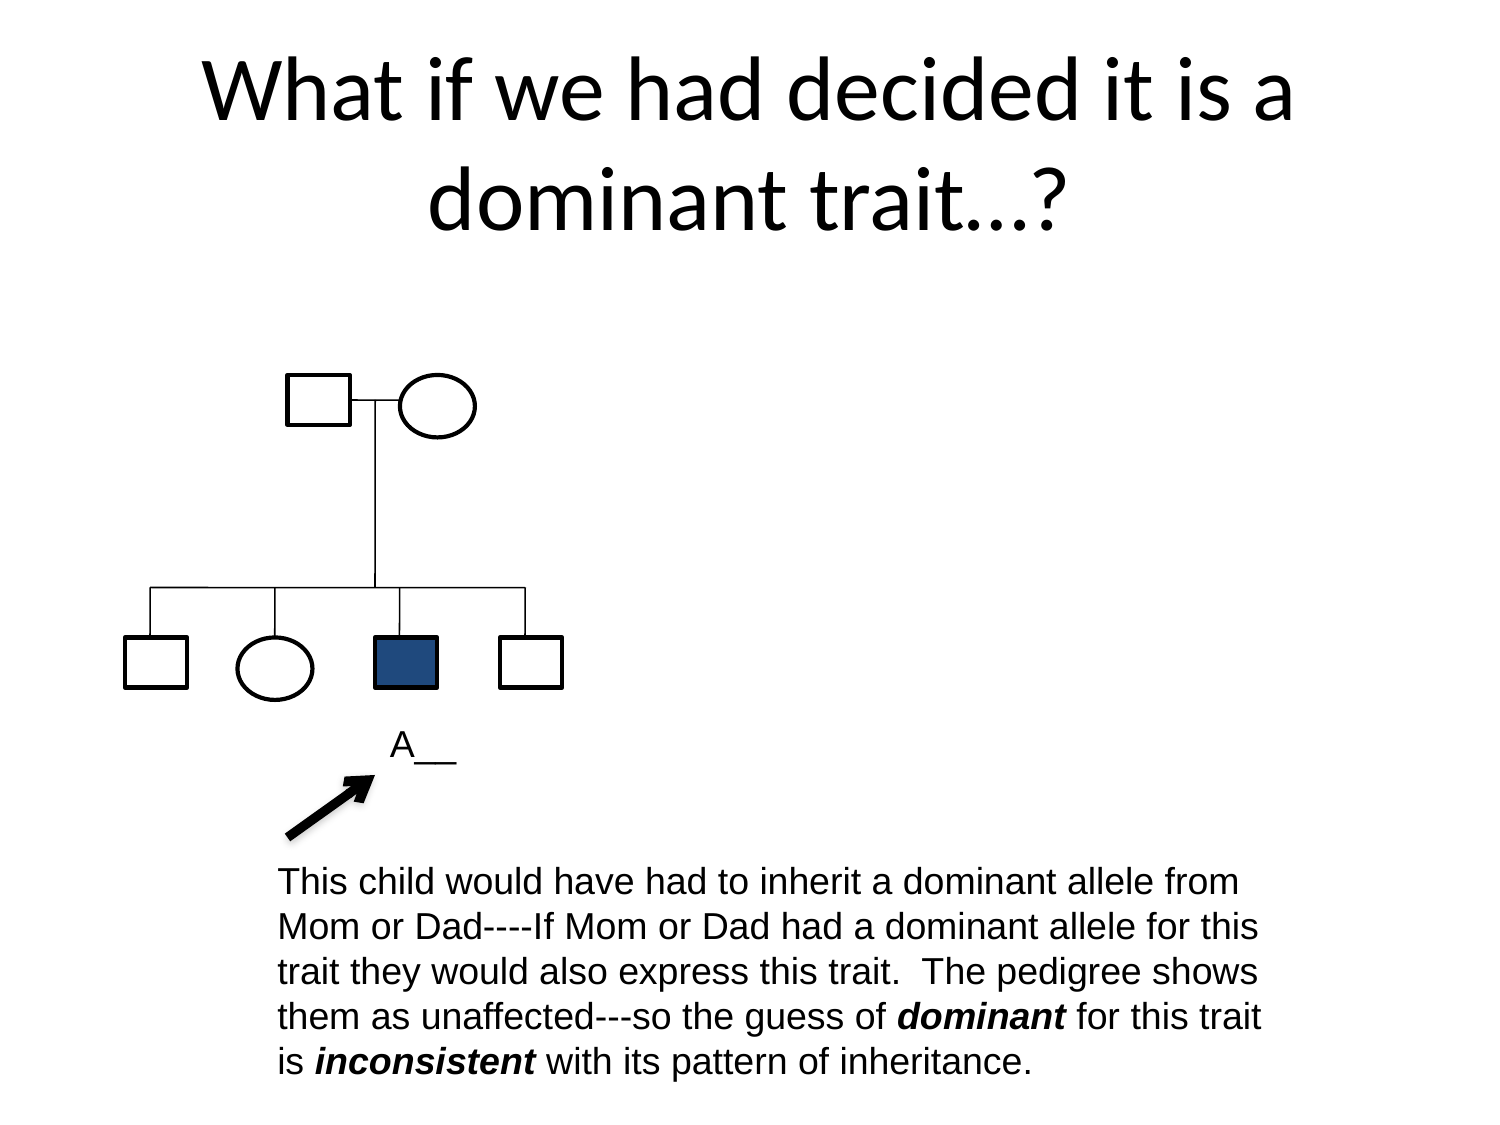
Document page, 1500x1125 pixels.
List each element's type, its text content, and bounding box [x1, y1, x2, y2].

text_box This child would have had to inherit a dominant allele from Mom or Dad----If Mom or Dad had a dominant allele for this trait they would also express this trait. The pedigree shows them as unaffected---so the guess of dominant for this trait is inconsistent with its pattern of inheritance. [262, 849, 1288, 1090]
title What if we had decided it is a dominant trait…? [75, 45, 1425, 233]
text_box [287, 774, 376, 838]
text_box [124, 374, 563, 701]
text_box A__ [375, 712, 488, 773]
